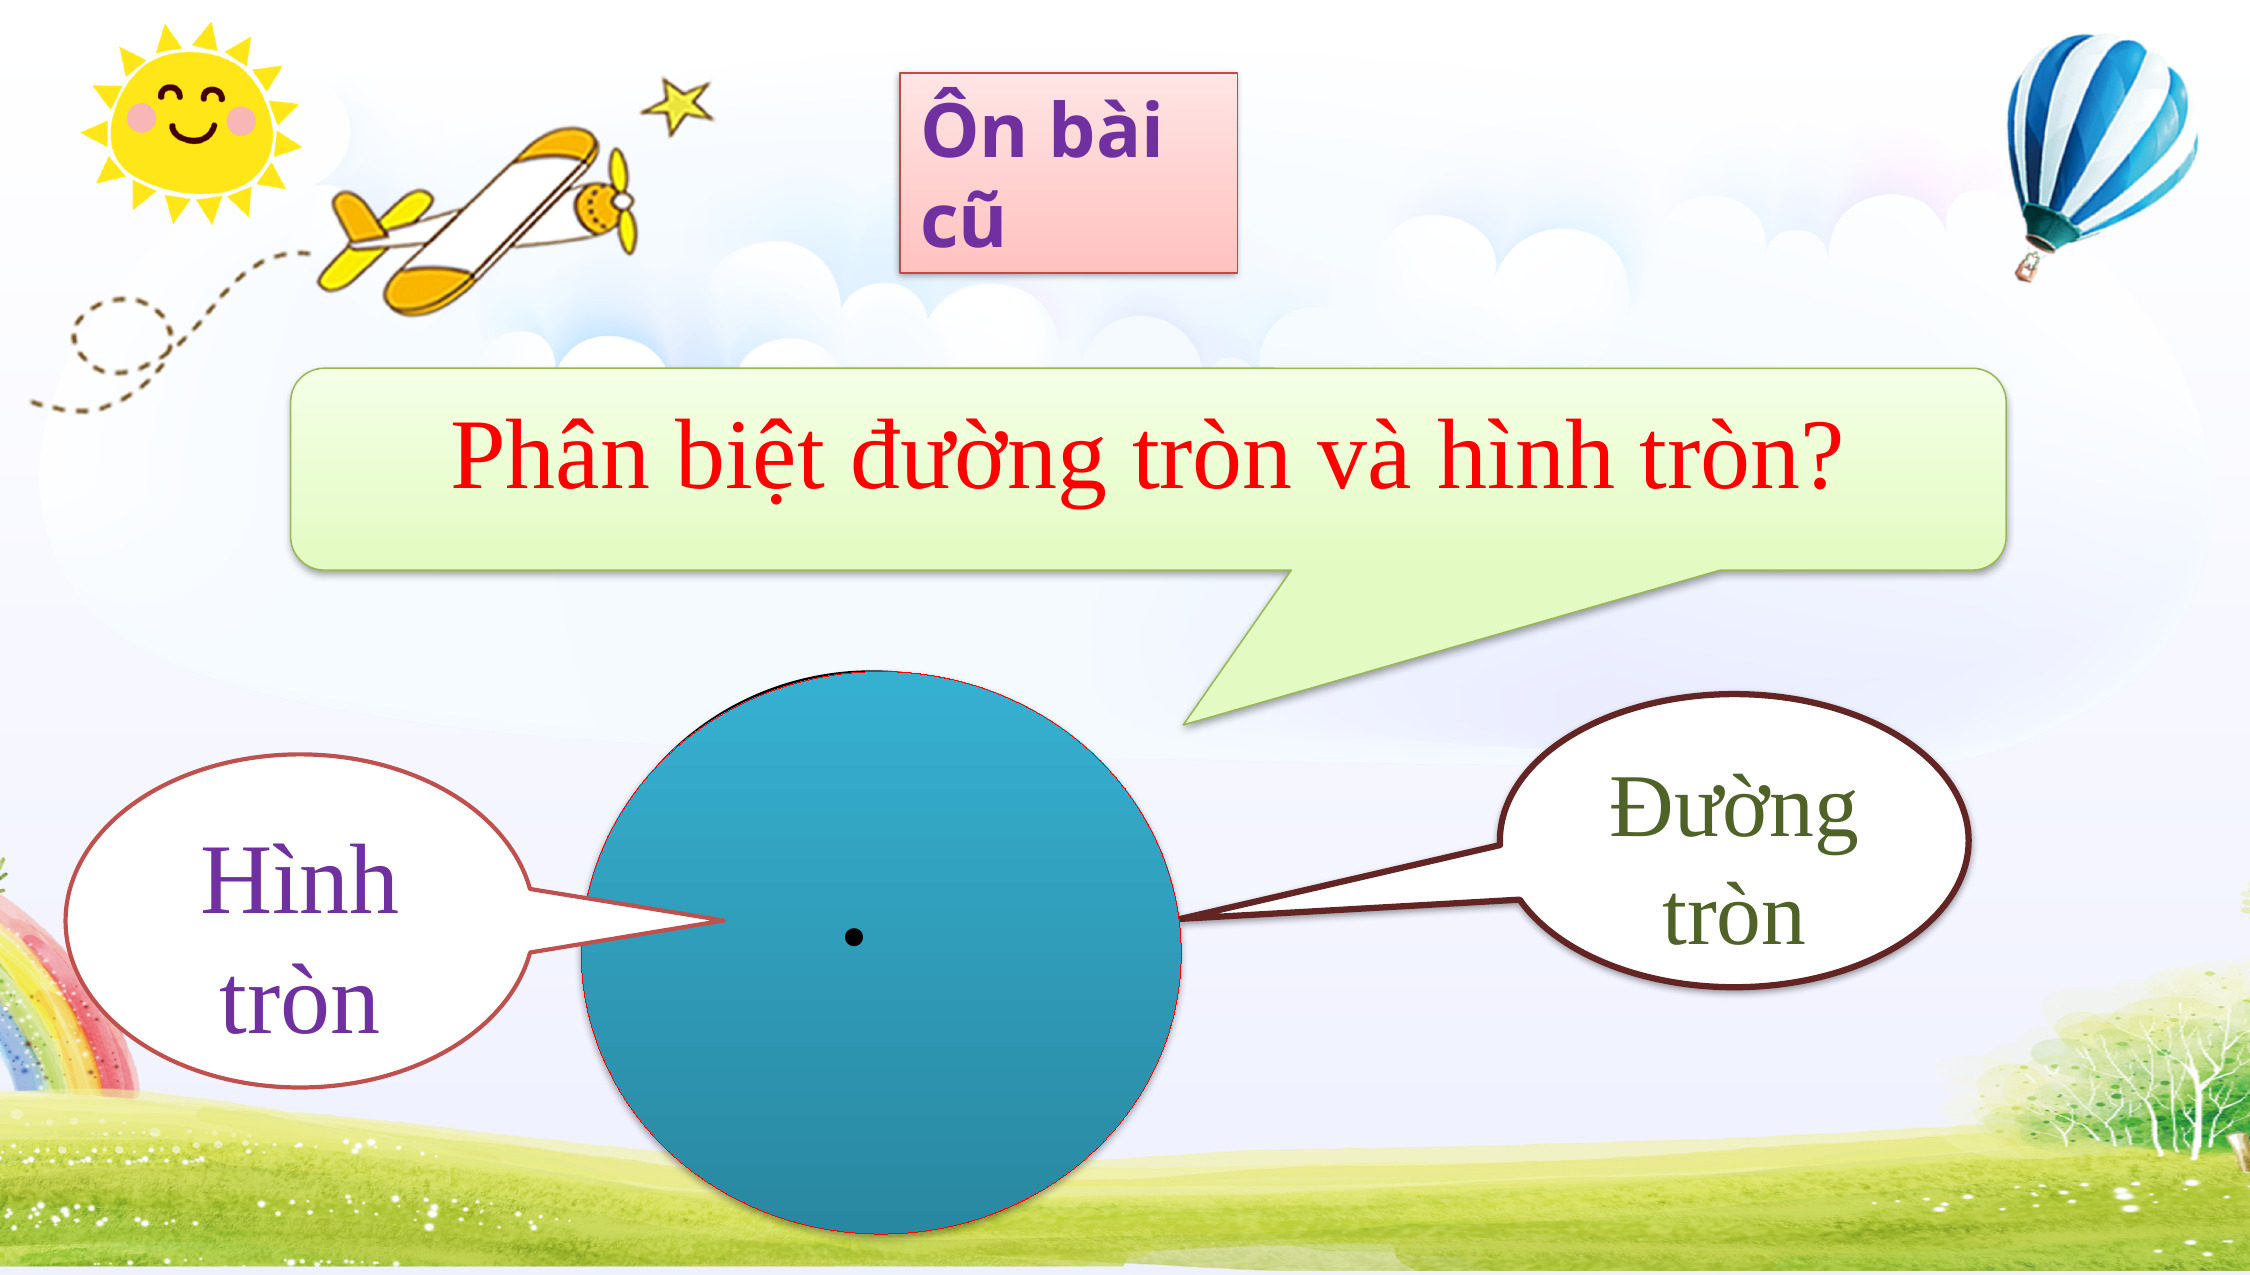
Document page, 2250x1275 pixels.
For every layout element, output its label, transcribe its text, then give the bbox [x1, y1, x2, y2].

text_box Ôn bài cũ [899, 72, 1238, 274]
picture [0, 0, 2250, 1275]
text_box Đường tròn [1183, 690, 1972, 991]
text_box [581, 671, 1182, 1235]
text_box Phân biệt đường tròn và hình tròn? [289, 367, 2007, 726]
text_box . [815, 782, 929, 986]
text_box Hình tròn [63, 752, 726, 1090]
